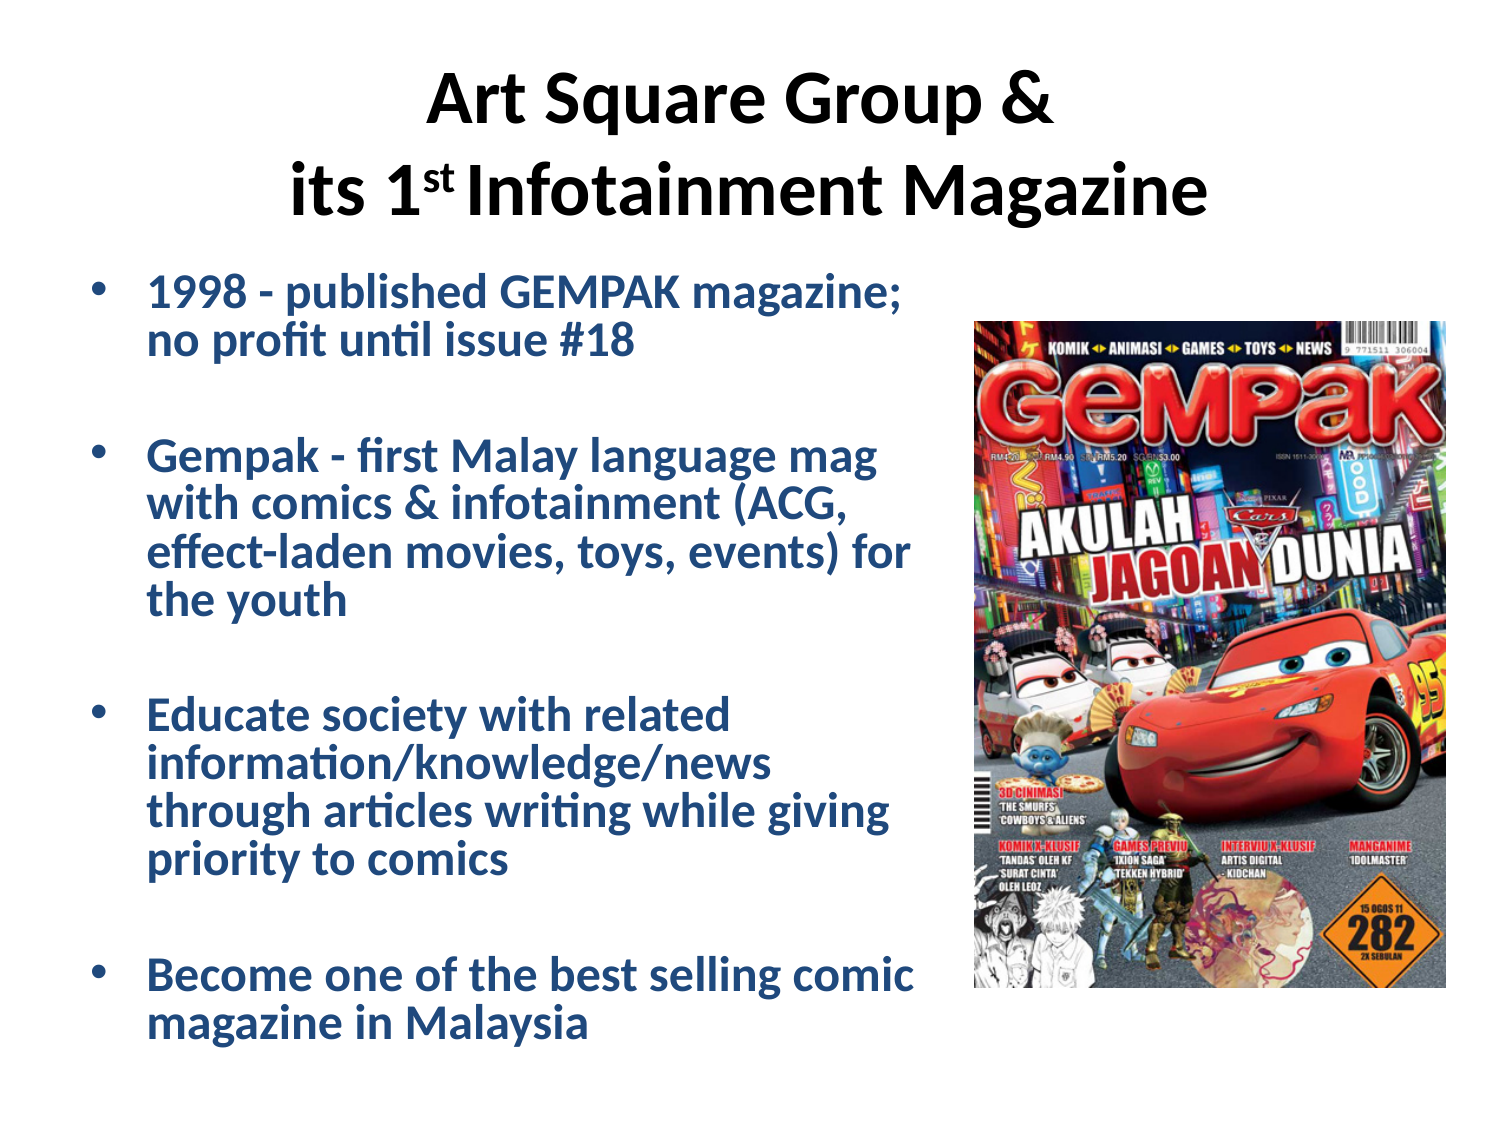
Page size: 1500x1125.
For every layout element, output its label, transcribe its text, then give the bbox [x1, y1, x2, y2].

title Art Square Group & its 1st Infotainment Magazine [75, 45, 1425, 233]
picture [974, 320, 1446, 988]
list 1998 - published GEMPAK magazine; no profit until issue #18 Gempak - first Malay language mag with comics & infotainment (ACG, effect-laden movies, toys, events) for the youth Educate society with related information/knowledge/news through articles writing while giving priority to comics Become one of the best selling comic magazine in Malaysia [75, 262, 939, 1024]
